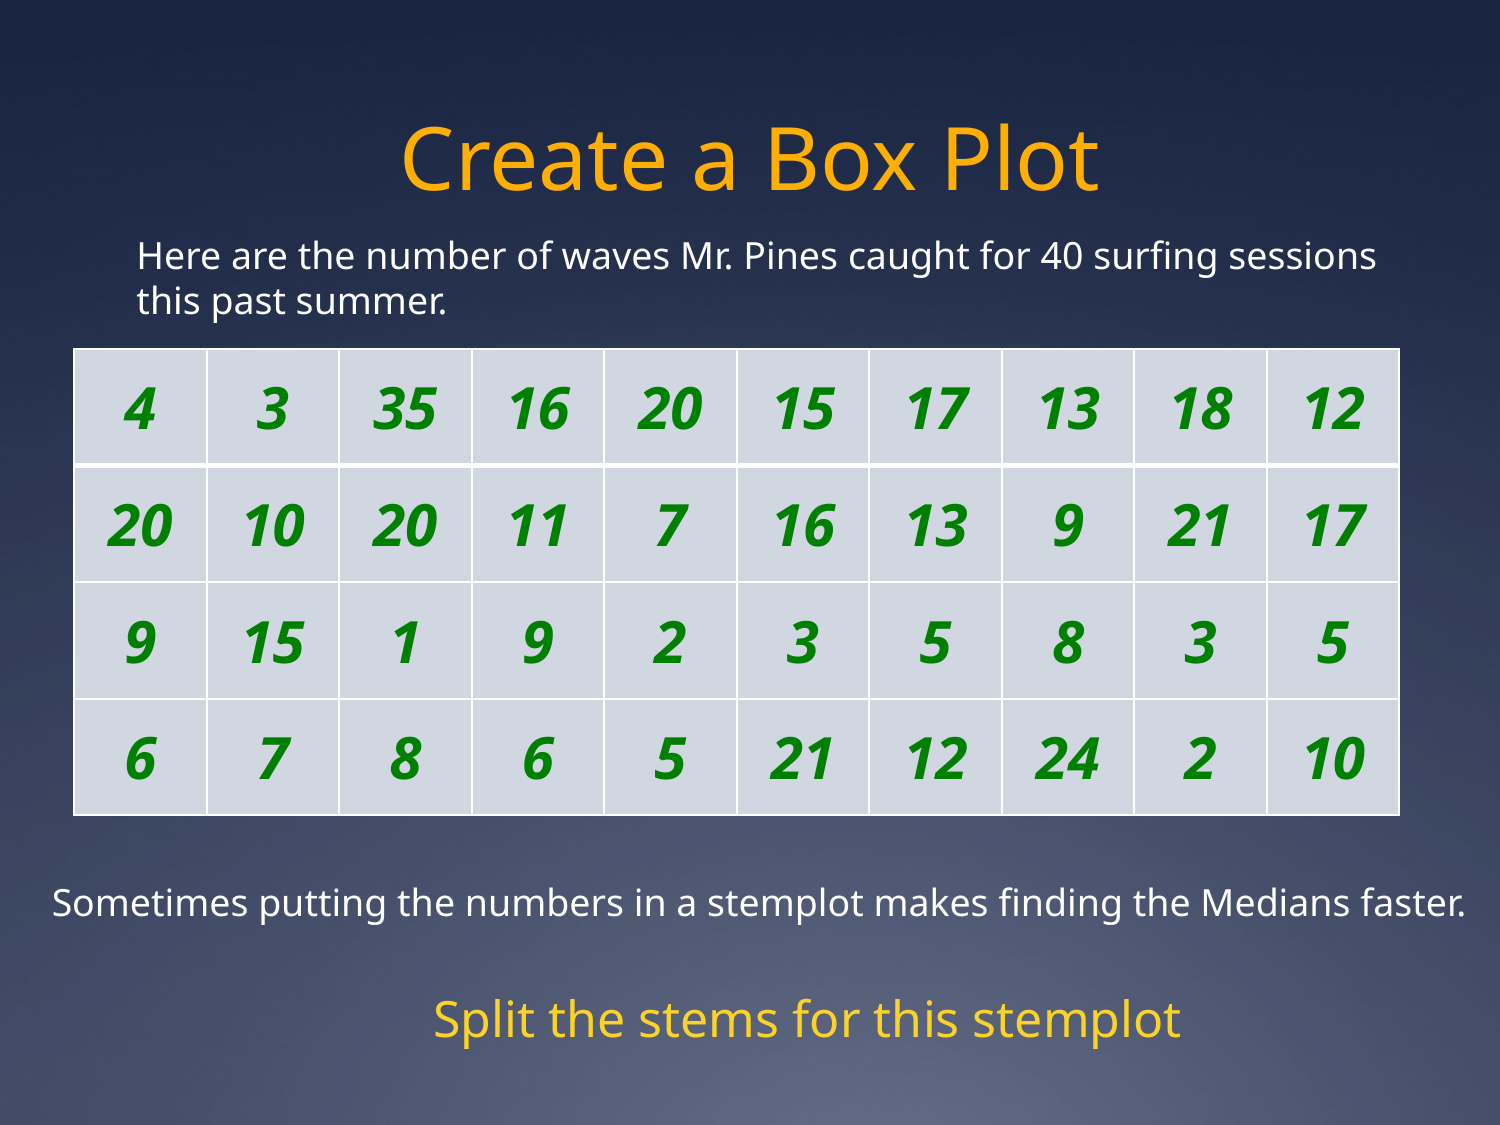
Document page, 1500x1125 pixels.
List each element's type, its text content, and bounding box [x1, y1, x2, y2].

table_cell 9 [473, 583, 603, 698]
table_cell 20 [75, 468, 206, 581]
table_cell 10 [1268, 700, 1398, 814]
table_cell 3 [738, 583, 868, 698]
table_header 16 [473, 350, 603, 463]
table_cell 13 [870, 468, 1001, 581]
table_header 35 [340, 350, 471, 463]
table_cell 20 [340, 468, 471, 581]
table_cell 16 [738, 468, 868, 581]
table_cell 2 [1135, 700, 1266, 814]
table_cell 1 [340, 583, 471, 698]
table_cell 21 [738, 700, 868, 814]
table_cell 8 [1003, 583, 1133, 698]
table_cell 15 [208, 583, 338, 698]
table_cell 21 [1135, 468, 1266, 581]
table_cell 2 [605, 583, 736, 698]
table_cell 7 [208, 700, 338, 814]
table_header 13 [1003, 350, 1133, 463]
table_cell 24 [1003, 700, 1133, 814]
text_box Split the stems for this stemplot [418, 980, 1198, 1055]
table_cell 6 [473, 700, 603, 814]
table_cell 7 [605, 468, 736, 581]
table_cell 10 [208, 468, 338, 581]
table_header 20 [605, 350, 736, 463]
table_cell 5 [1268, 583, 1398, 698]
table_cell 12 [870, 700, 1001, 814]
table_cell 8 [340, 700, 471, 814]
table_cell 9 [75, 583, 206, 698]
title Create a Box Plot [100, 95, 1400, 225]
table_cell 17 [1268, 468, 1398, 581]
table_cell 9 [1003, 468, 1133, 581]
table_cell 5 [870, 583, 1001, 698]
table_header 12 [1268, 350, 1398, 463]
table_header 15 [738, 350, 868, 463]
table_cell 5 [605, 700, 736, 814]
text_box Here are the number of waves Mr. Pines caught for 40 surfing sessions this past summer. [121, 224, 1400, 330]
table_header 18 [1135, 350, 1266, 463]
table_header 4 [75, 350, 206, 463]
table_header 17 [870, 350, 1001, 463]
table_cell 3 [1135, 583, 1266, 698]
table_cell 6 [75, 700, 206, 814]
table_cell 11 [473, 468, 603, 581]
table_header 3 [208, 350, 338, 463]
text_box Sometimes putting the numbers in a stemplot makes finding the Medians faster. [37, 871, 1483, 931]
